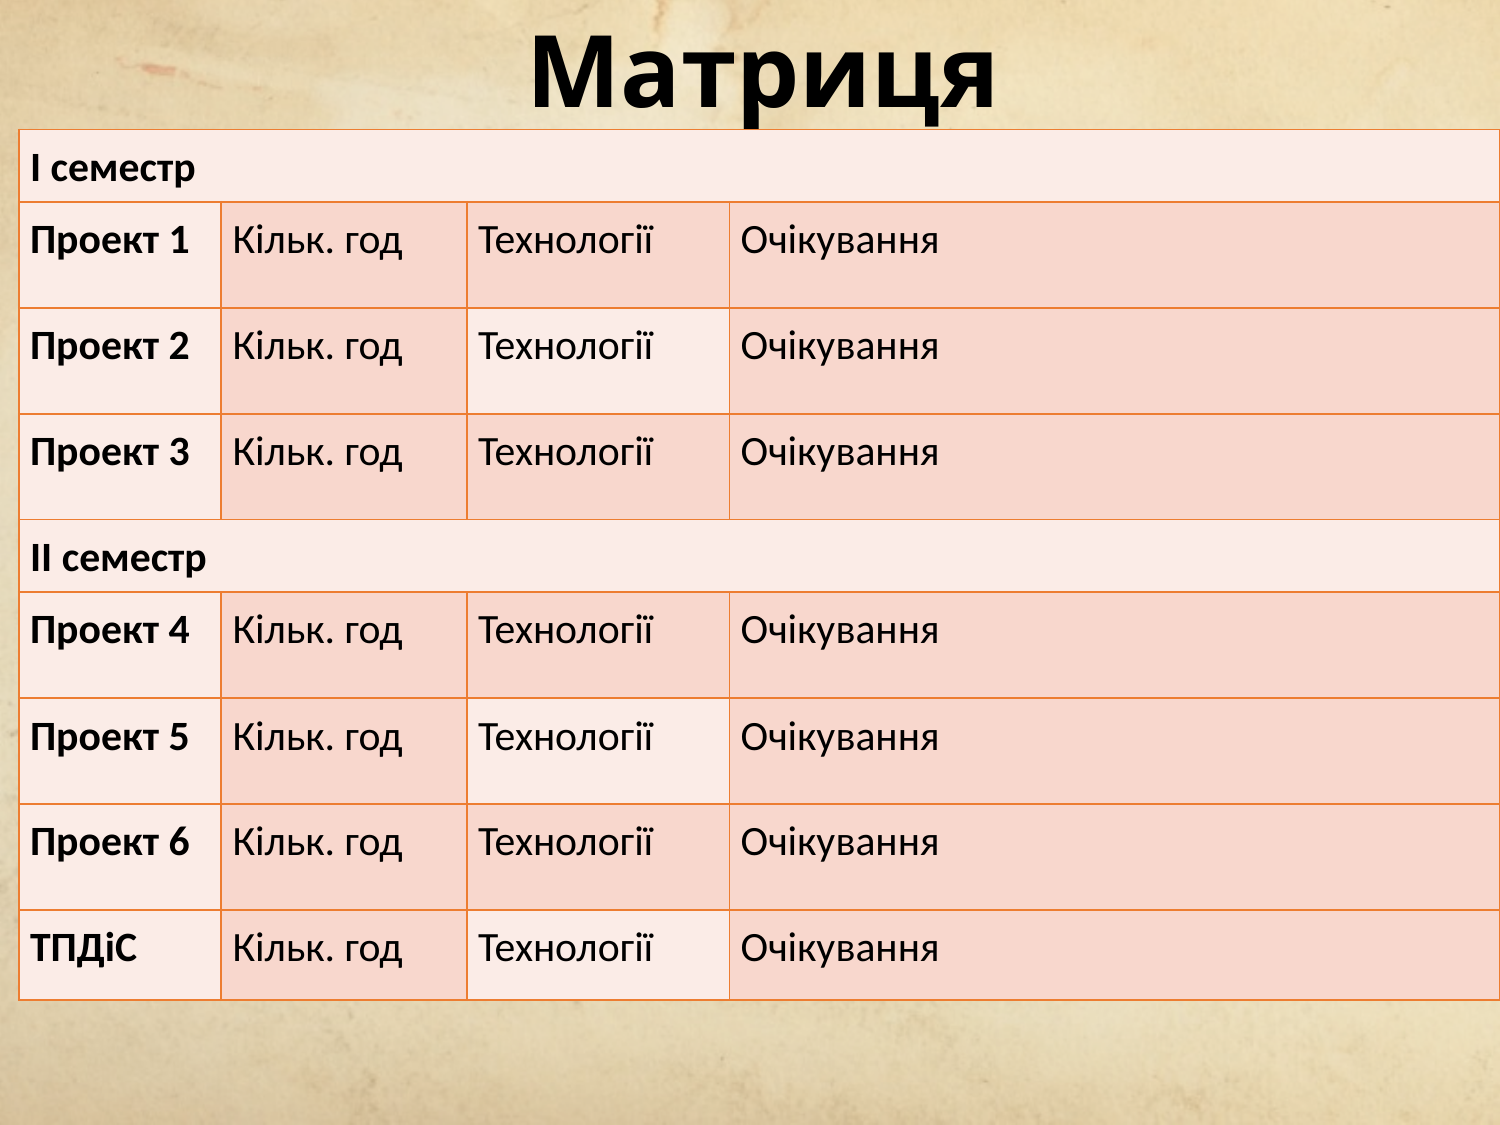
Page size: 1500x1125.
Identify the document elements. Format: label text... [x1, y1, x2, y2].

table_cell Кільк. год [222, 699, 466, 803]
table_cell ТПДіС [20, 911, 220, 999]
table_cell Кільк. год [222, 593, 466, 697]
table_cell Очікування [730, 203, 1499, 307]
table_cell ІІ семестр [20, 520, 1499, 591]
table_cell Очікування [730, 415, 1499, 519]
table_cell Проект 6 [20, 805, 220, 909]
table_cell Технології [468, 203, 729, 307]
table_cell Очікування [730, 699, 1499, 803]
table_cell Проект 2 [20, 309, 220, 413]
table_cell Проект 3 [20, 415, 220, 519]
table_cell Кільк. год [222, 309, 466, 413]
table_cell Технології [468, 699, 729, 803]
table_cell Проект 1 [20, 203, 220, 307]
table_cell Технології [468, 911, 729, 999]
table_cell Проект 4 [20, 593, 220, 697]
table_cell Кільк. год [222, 415, 466, 519]
table_cell Очікування [730, 911, 1499, 999]
table_cell Технології [468, 593, 729, 697]
table_cell Очікування [730, 593, 1499, 697]
table_cell Технології [468, 415, 729, 519]
table_cell Технології [468, 309, 729, 413]
table_cell Кільк. год [222, 805, 466, 909]
title Матриця [116, 0, 1411, 129]
table_cell Проект 5 [20, 699, 220, 803]
table_cell Кільк. год [222, 203, 466, 307]
table_cell Технології [468, 805, 729, 909]
table_cell Очікування [730, 309, 1499, 413]
table_cell Очікування [730, 805, 1499, 909]
table_cell Кільк. год [222, 911, 466, 999]
table_header І семестр [20, 130, 1499, 201]
